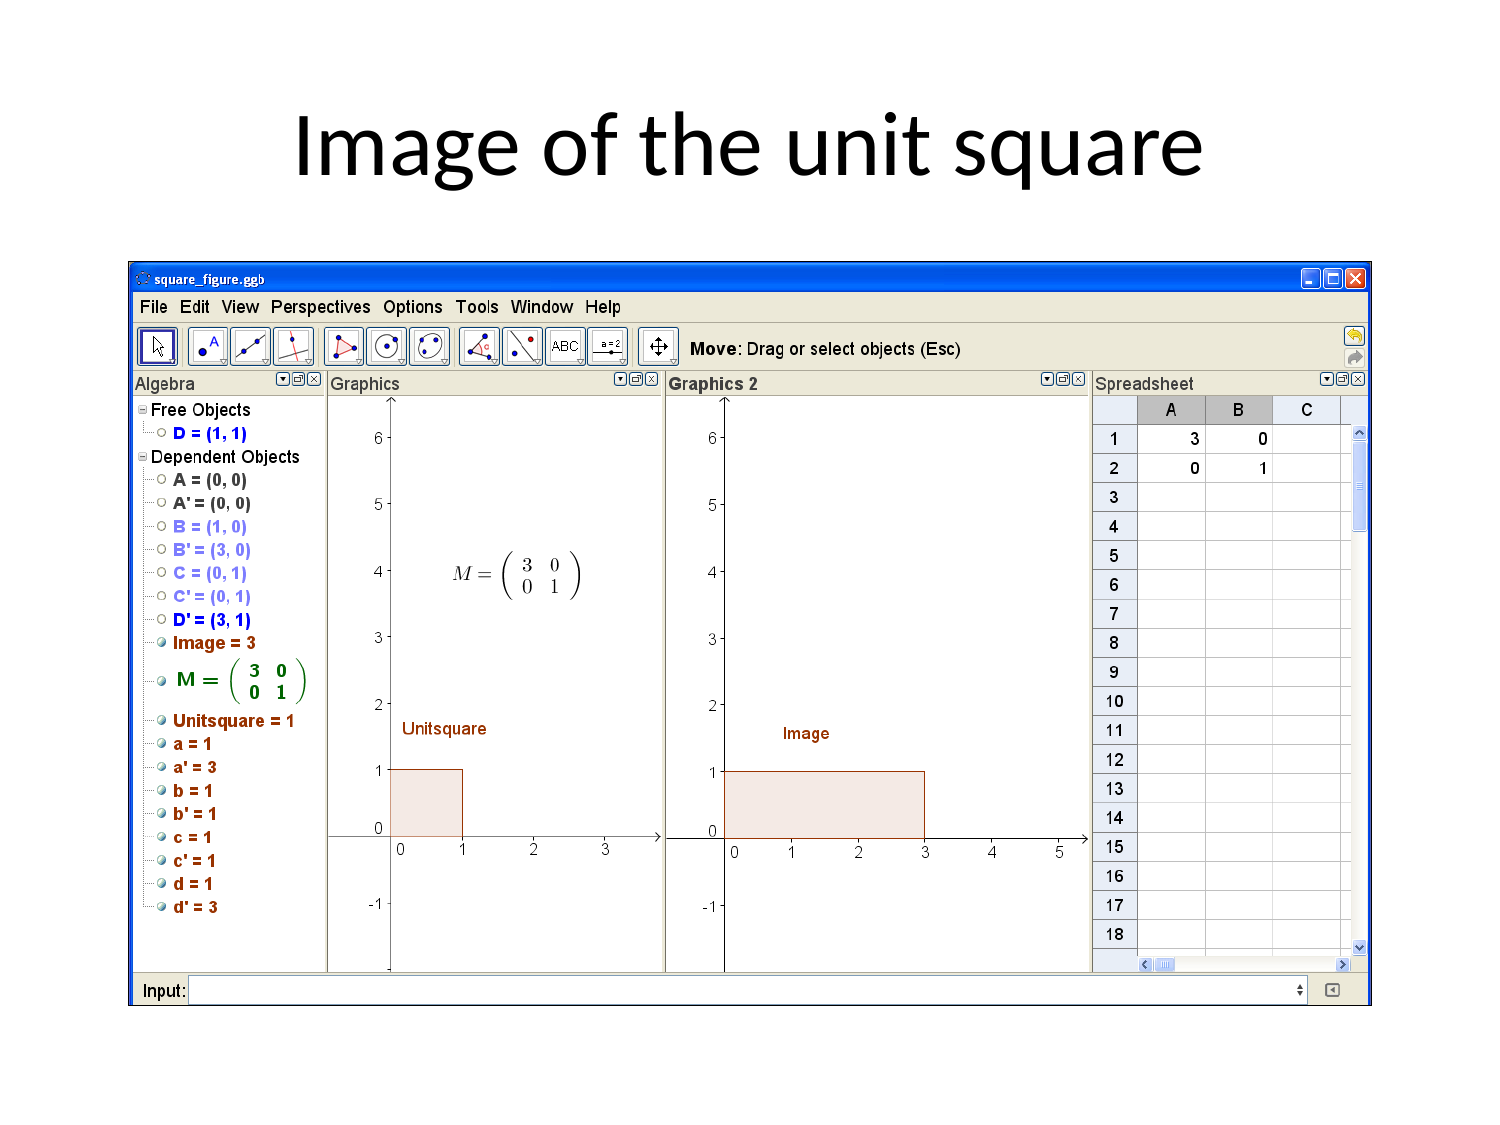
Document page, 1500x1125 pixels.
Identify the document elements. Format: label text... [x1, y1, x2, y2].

title Image of the unit square [75, 45, 1425, 233]
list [129, 262, 1371, 1006]
